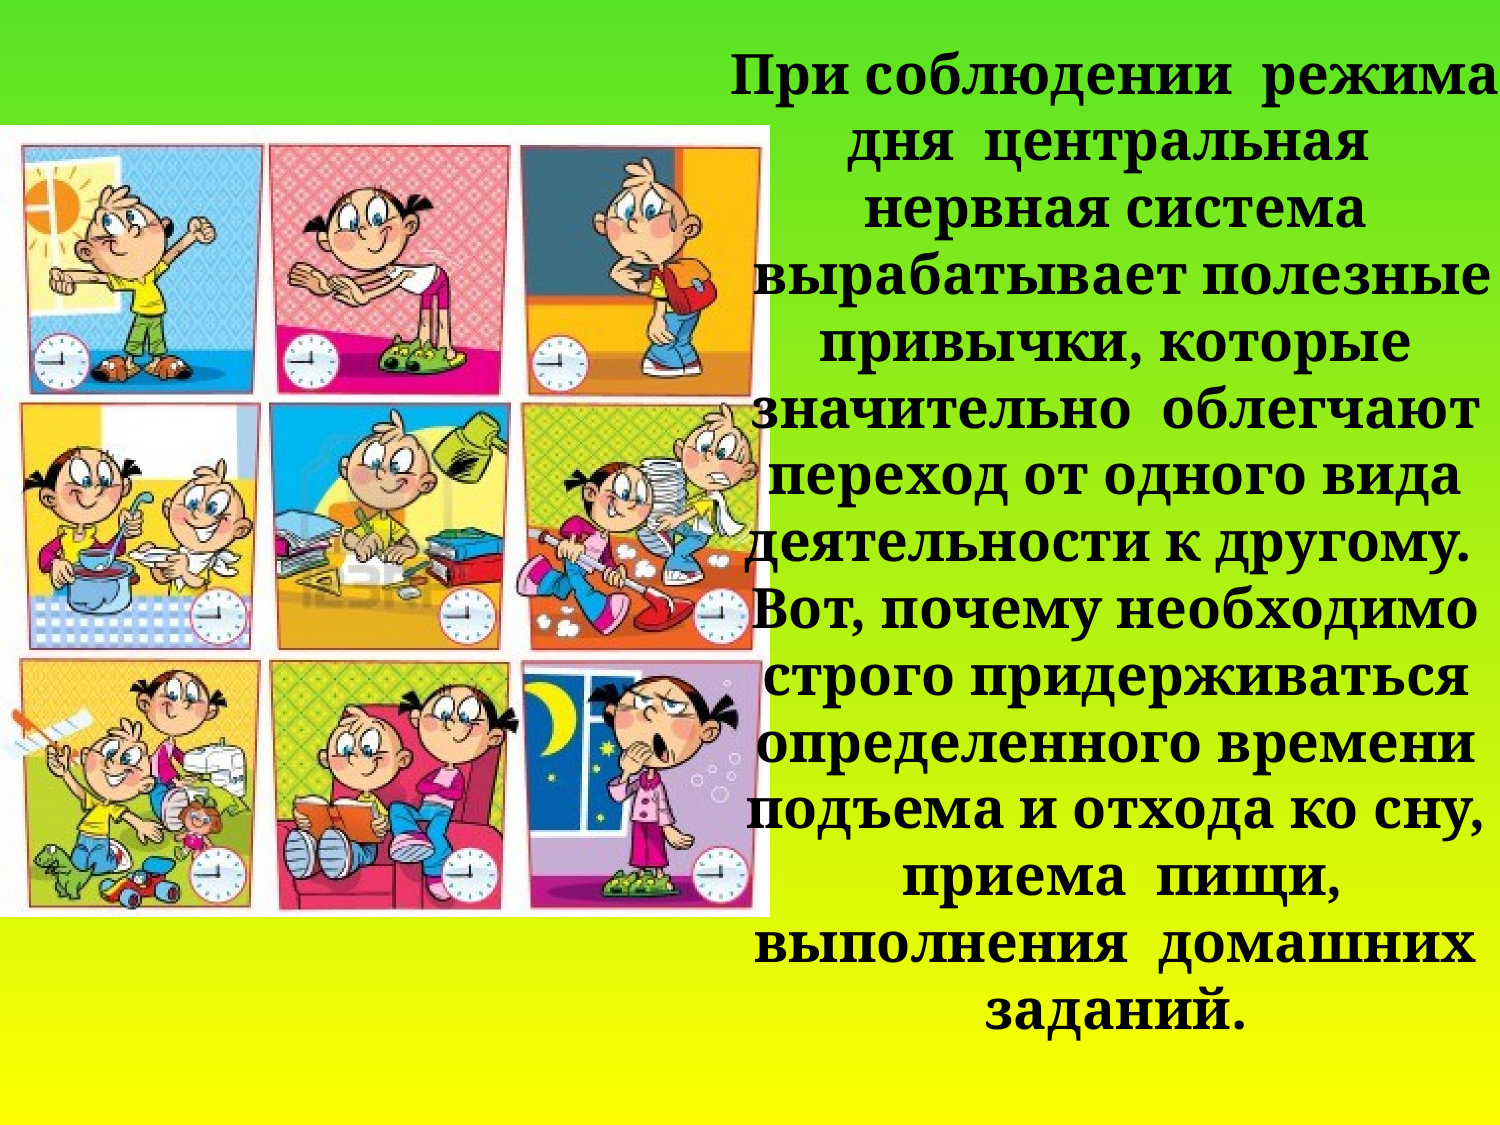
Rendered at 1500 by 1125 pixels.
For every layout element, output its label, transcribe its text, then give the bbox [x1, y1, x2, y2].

list При соблюдении режима дня центральная нервная система вырабатывает полезные привычки, которые значительно облегчают переход от одного вида деятельности к другому. Вот, почему необходимо строго придерживаться определенного времени подъема и отхода ко сну, приема пищи, выполнения домашних заданий. [714, 30, 1500, 1071]
picture [0, 125, 770, 918]
